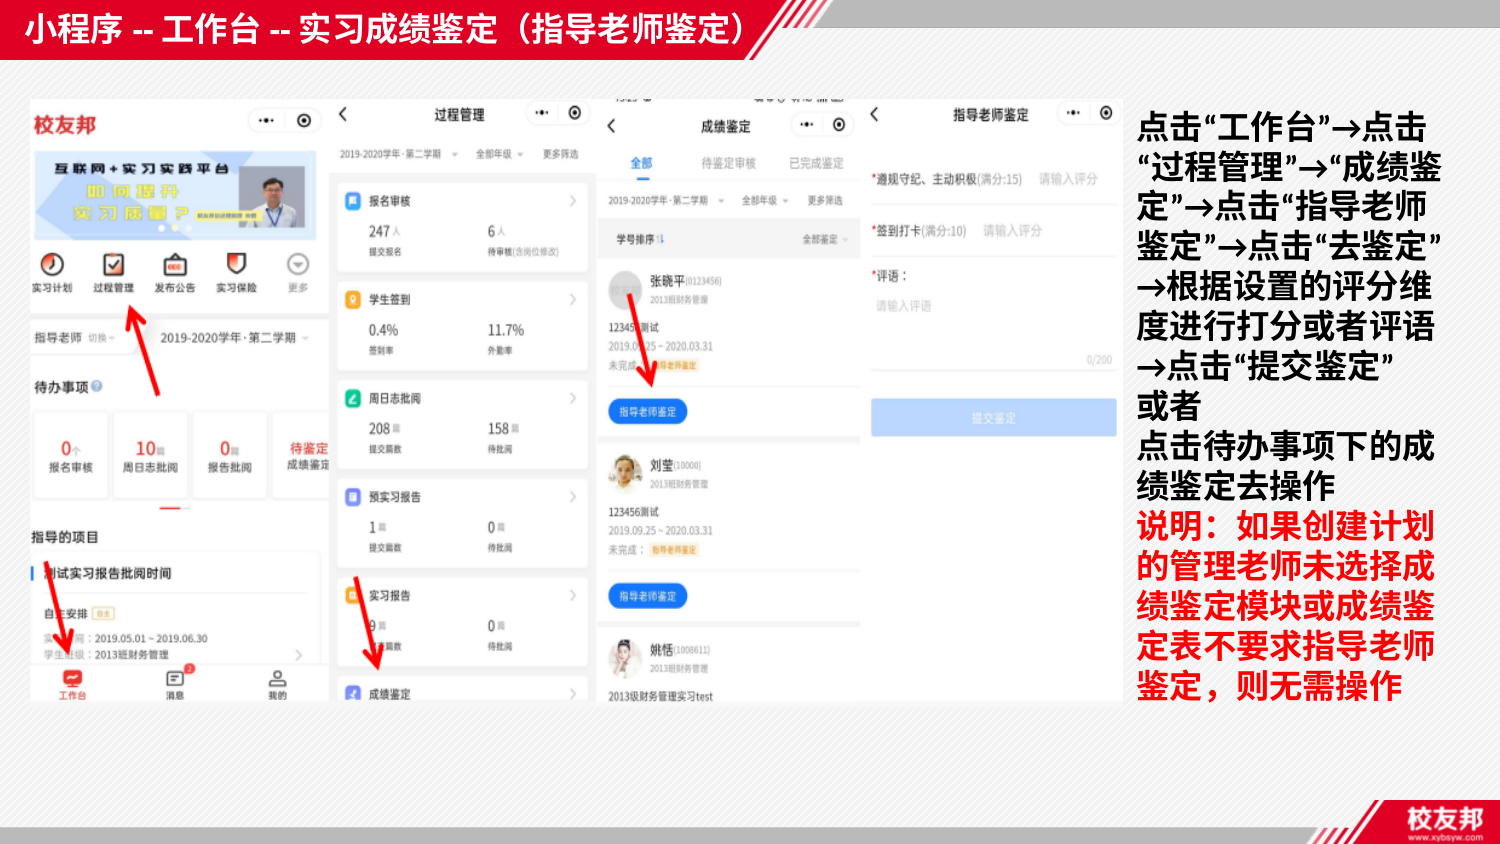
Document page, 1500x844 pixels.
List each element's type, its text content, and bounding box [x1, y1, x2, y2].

text_box 小程序--工作台--实习成绩鉴定（指导老师鉴定） [17, 0, 983, 56]
text_box 点击“工作台”→点击“过程管理”→“成绩鉴定”→点击“指导老师鉴定”→点击“去鉴定”→根据设置的评分维度进行打分或者评语→点击“提交鉴定” 或者 点击待办事项下的成绩鉴定去操作 说明：如果创建计划的管理老师未选择成绩鉴定模块或成绩鉴定表不要求指导老师鉴定，则无需操作 [1121, 98, 1472, 713]
picture [0, 0, 1500, 844]
